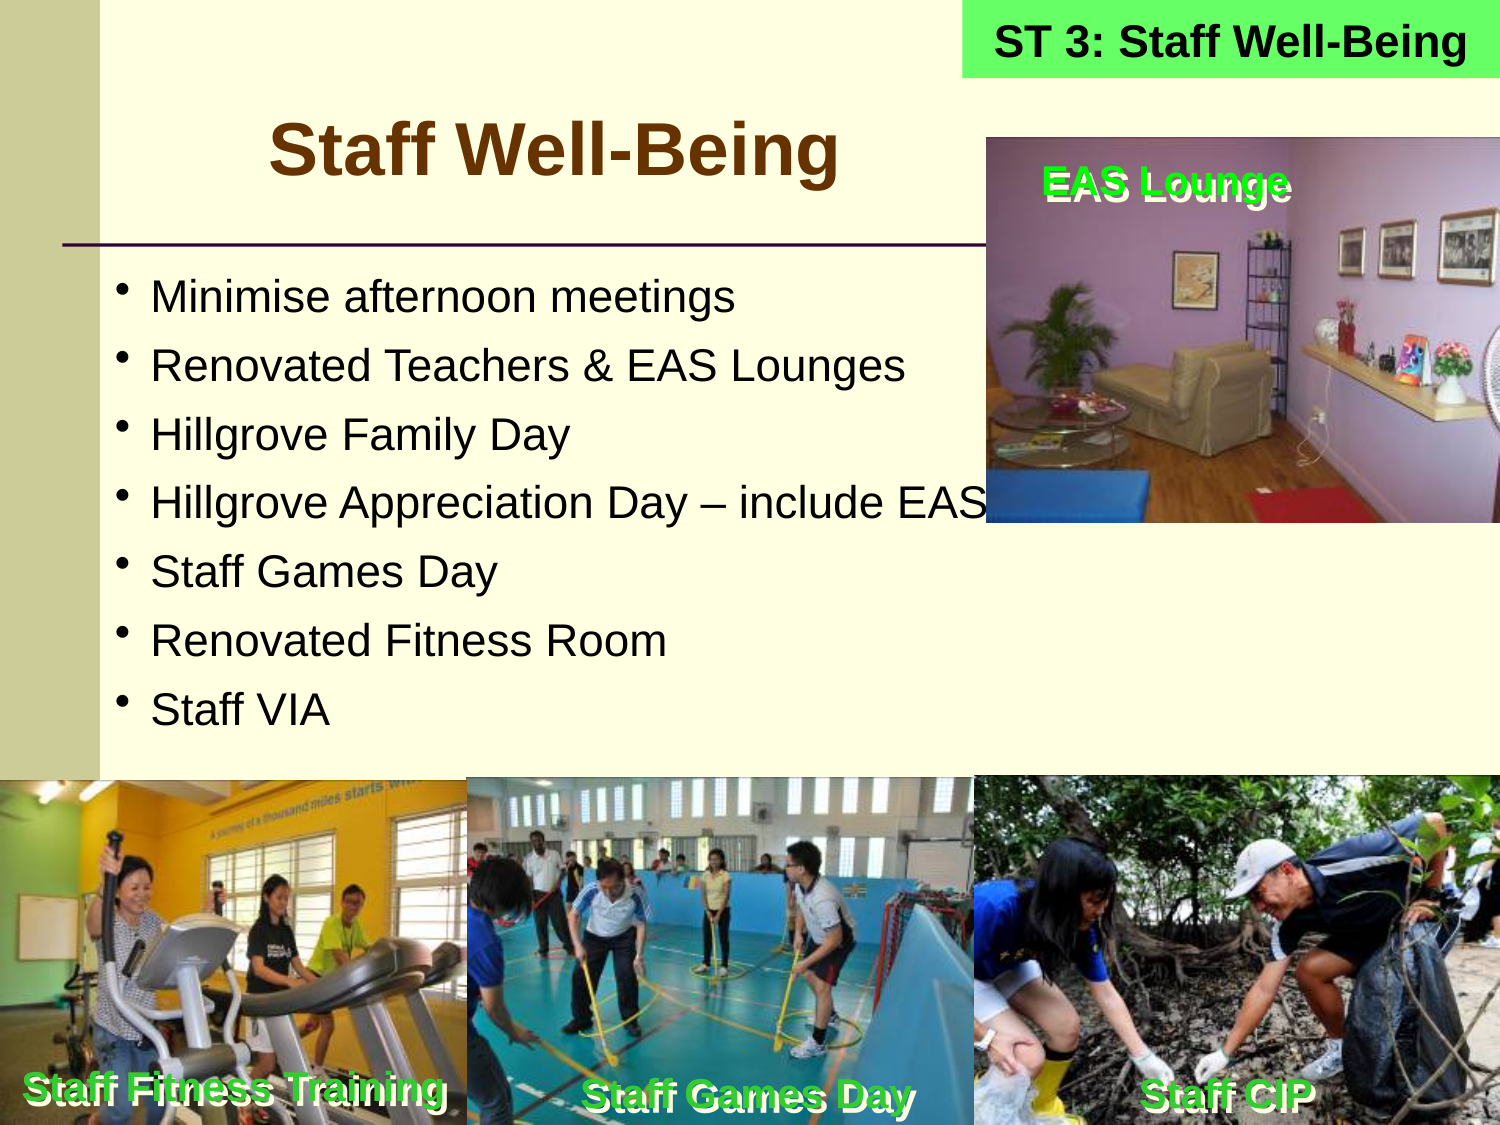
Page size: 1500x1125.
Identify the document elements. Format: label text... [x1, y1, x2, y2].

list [974, 774, 1500, 1125]
text_box Minimise afternoon meetings Renovated Teachers & EAS Lounges Hillgrove Family Day Hillgrove Appreciation Day – include EAS Staff Games Day Renovated Fitness Room Staff VIA [100, 259, 1459, 742]
picture [0, 776, 974, 1125]
text_box ST 3: Staff Well-Being [962, 0, 1500, 79]
title Staff Well-Being [76, 70, 1034, 220]
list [985, 136, 1500, 523]
